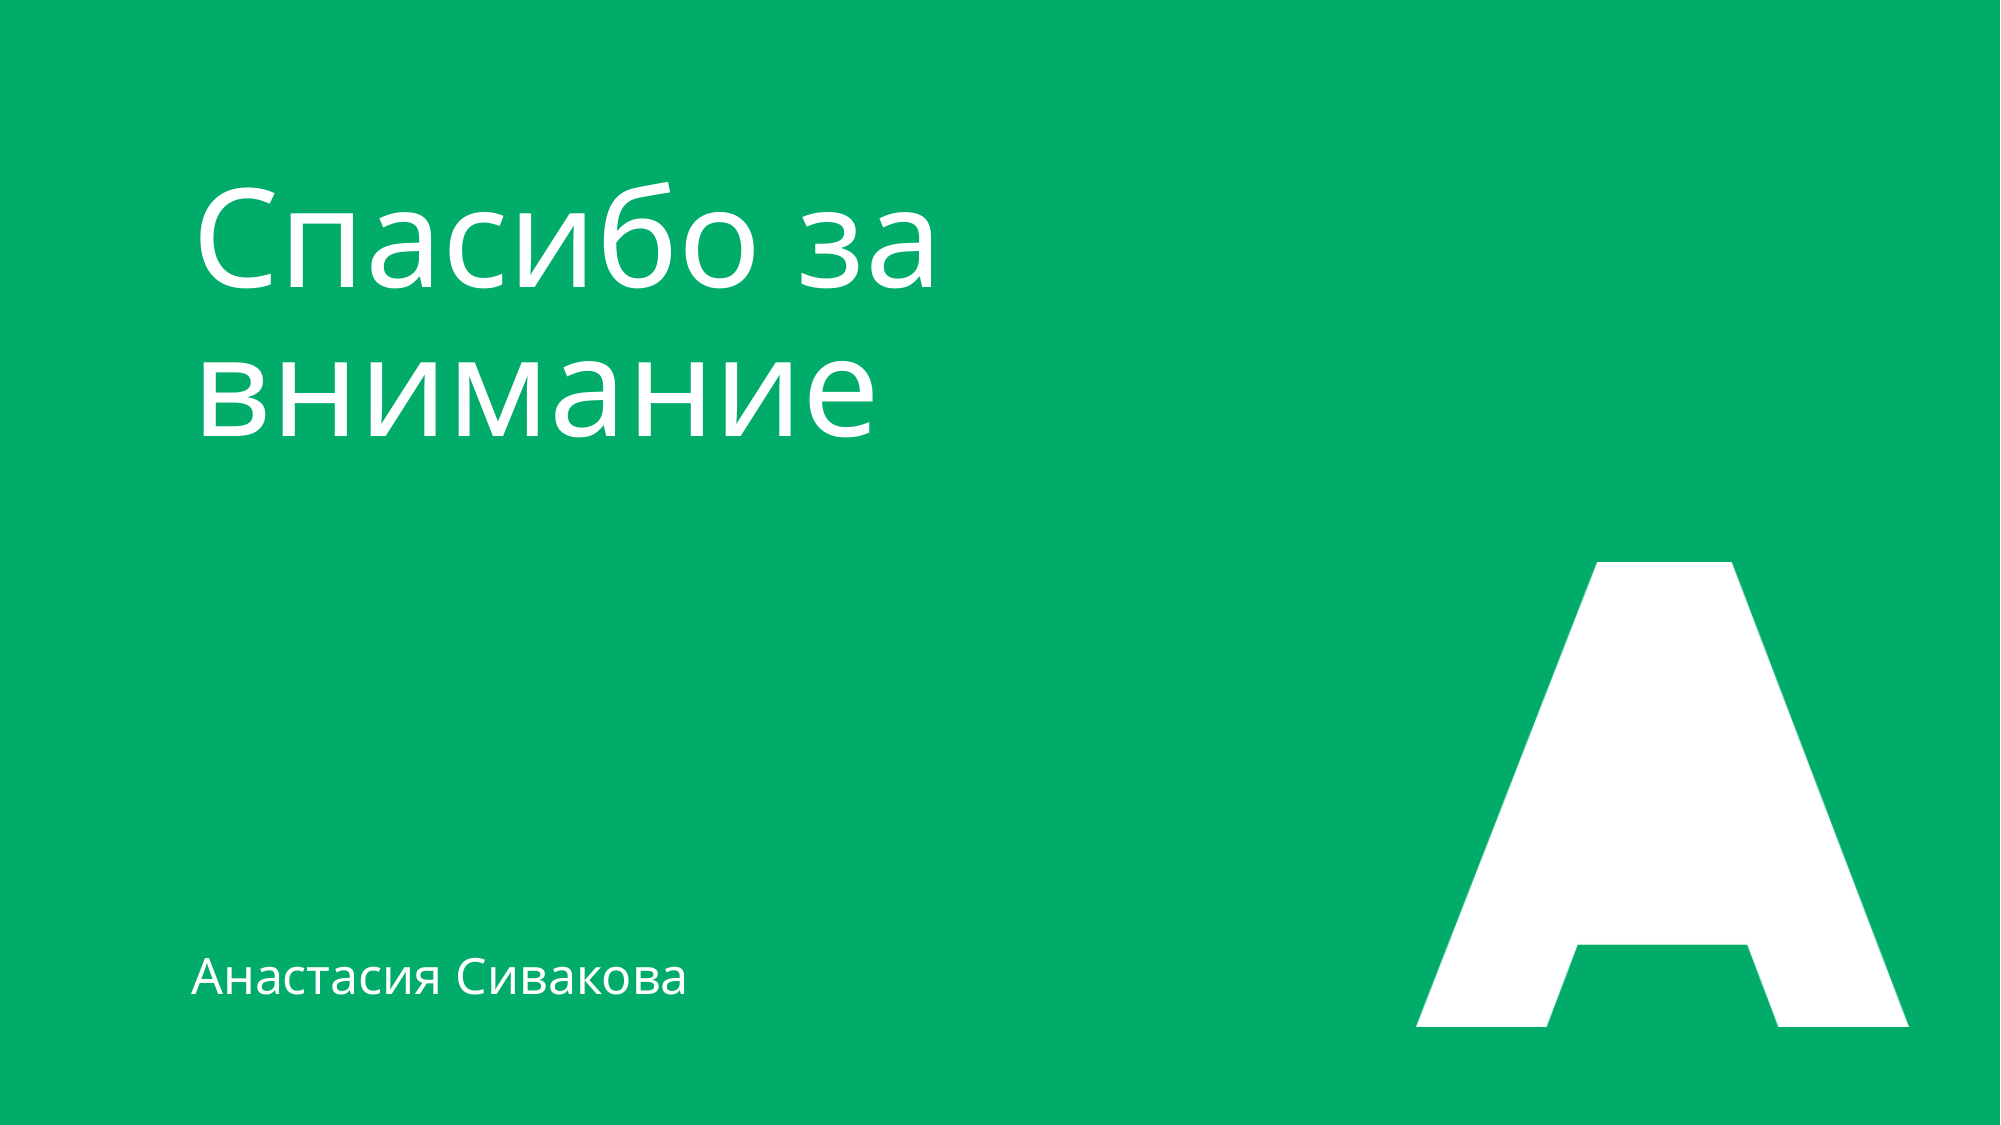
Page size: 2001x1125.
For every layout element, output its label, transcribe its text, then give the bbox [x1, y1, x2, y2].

title Спасибо за внимание [177, 161, 1678, 857]
subtitle Анастасия Сивакова [176, 943, 1677, 1125]
picture [1416, 562, 1912, 1033]
